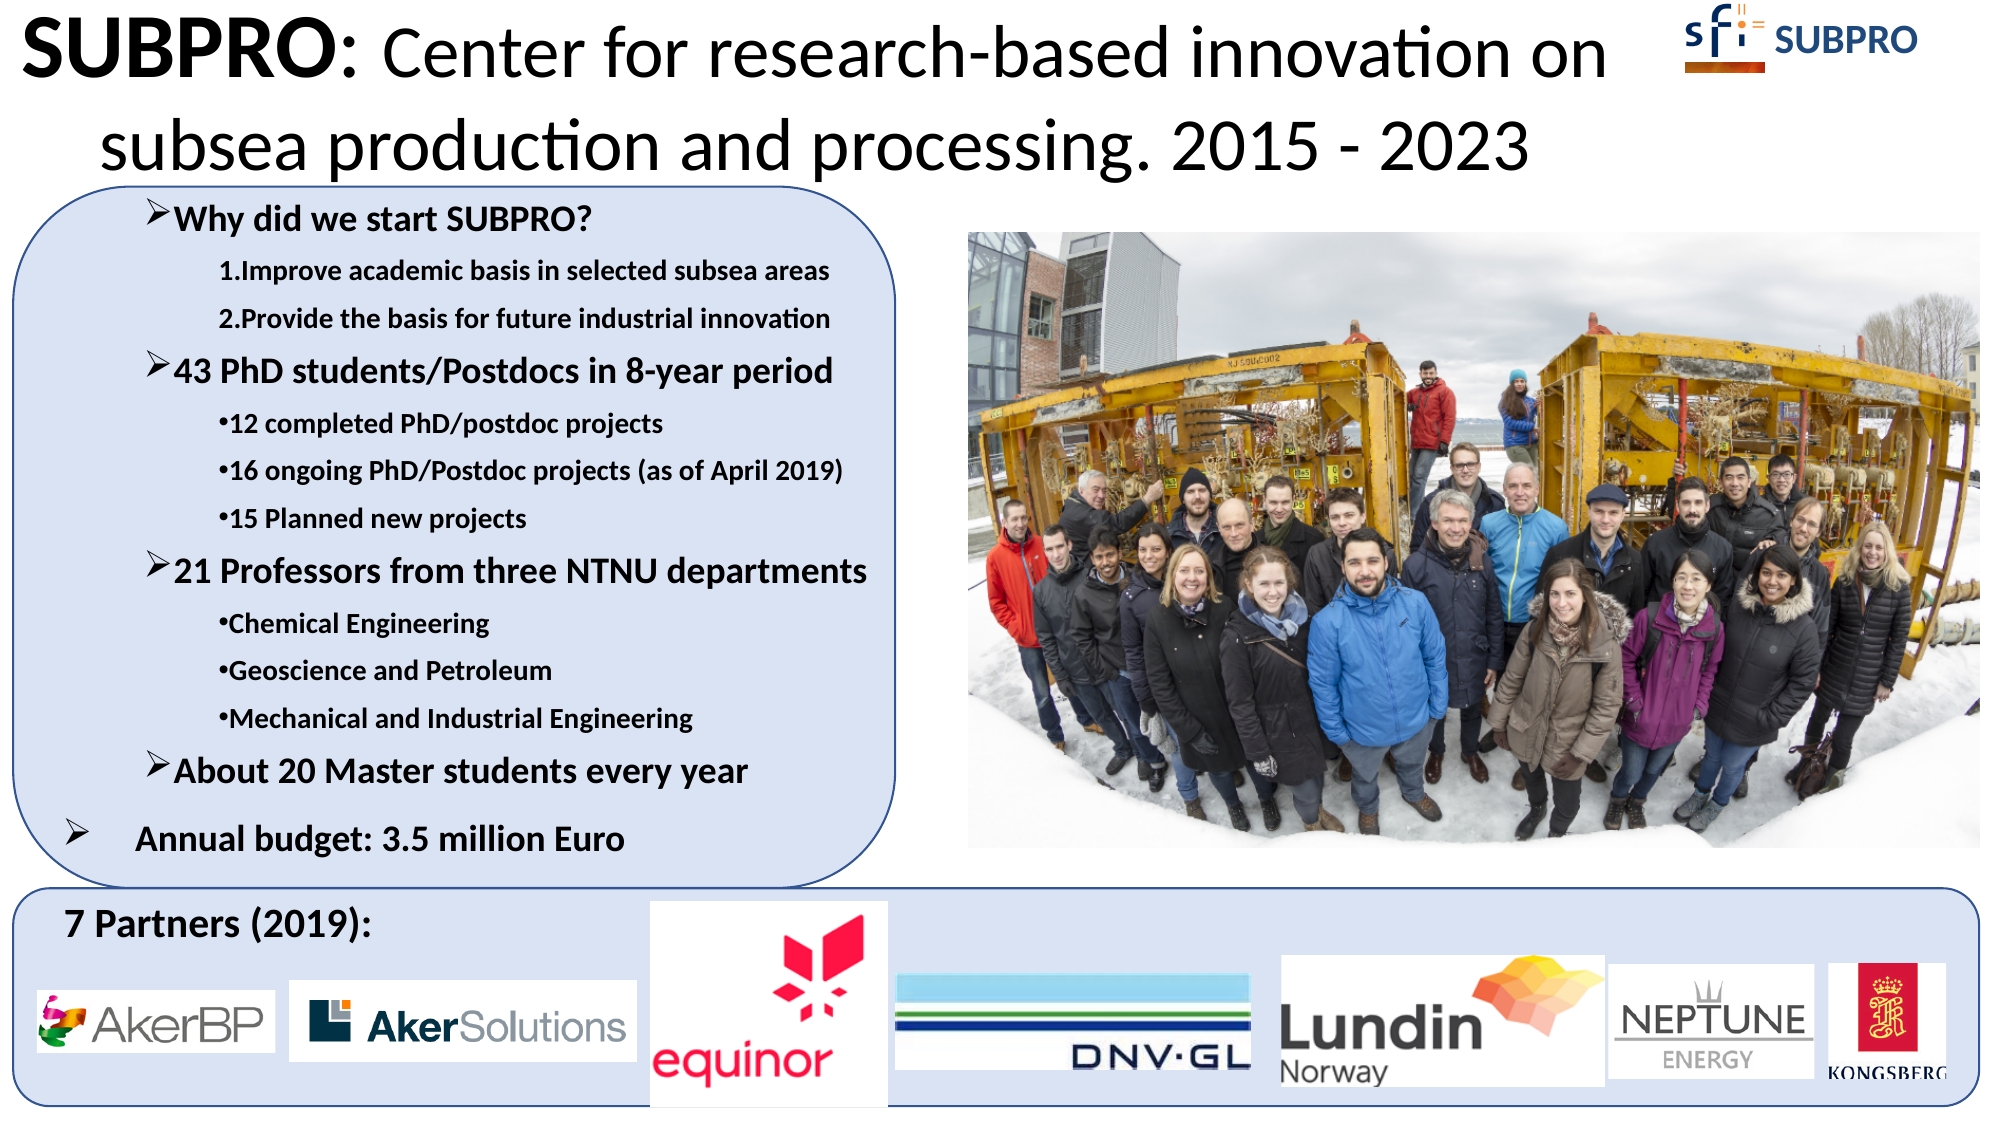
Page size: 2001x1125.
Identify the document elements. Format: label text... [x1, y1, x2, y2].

picture [968, 232, 1980, 848]
text_box SUBPRO [1765, 4, 1934, 70]
text_box Why did we start SUBPRO? Improve academic basis in selected subsea areas Provide the basis for future industrial innovation 43 PhD students/Postdocs in 8-year period 12 completed PhD/postdoc projects 16 ongoing PhD/Postdoc projects (as of April 2019) 15 Planned new projects 21 Professors from three NTNU departments Chemical Engineering Geoscience and Petroleum Mechanical and Industrial Engineering About 20 Master students every year Annual budget: 3.5 million Euro [48, 303, 896, 867]
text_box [13, 888, 1980, 1107]
text_box [12, 303, 48, 856]
text_box [61, 867, 847, 887]
picture [1684, 1, 1765, 73]
text_box SUBPRO: Center for research-based innovation on subsea production and processing. 2015 - 2023 [0, 0, 1632, 303]
